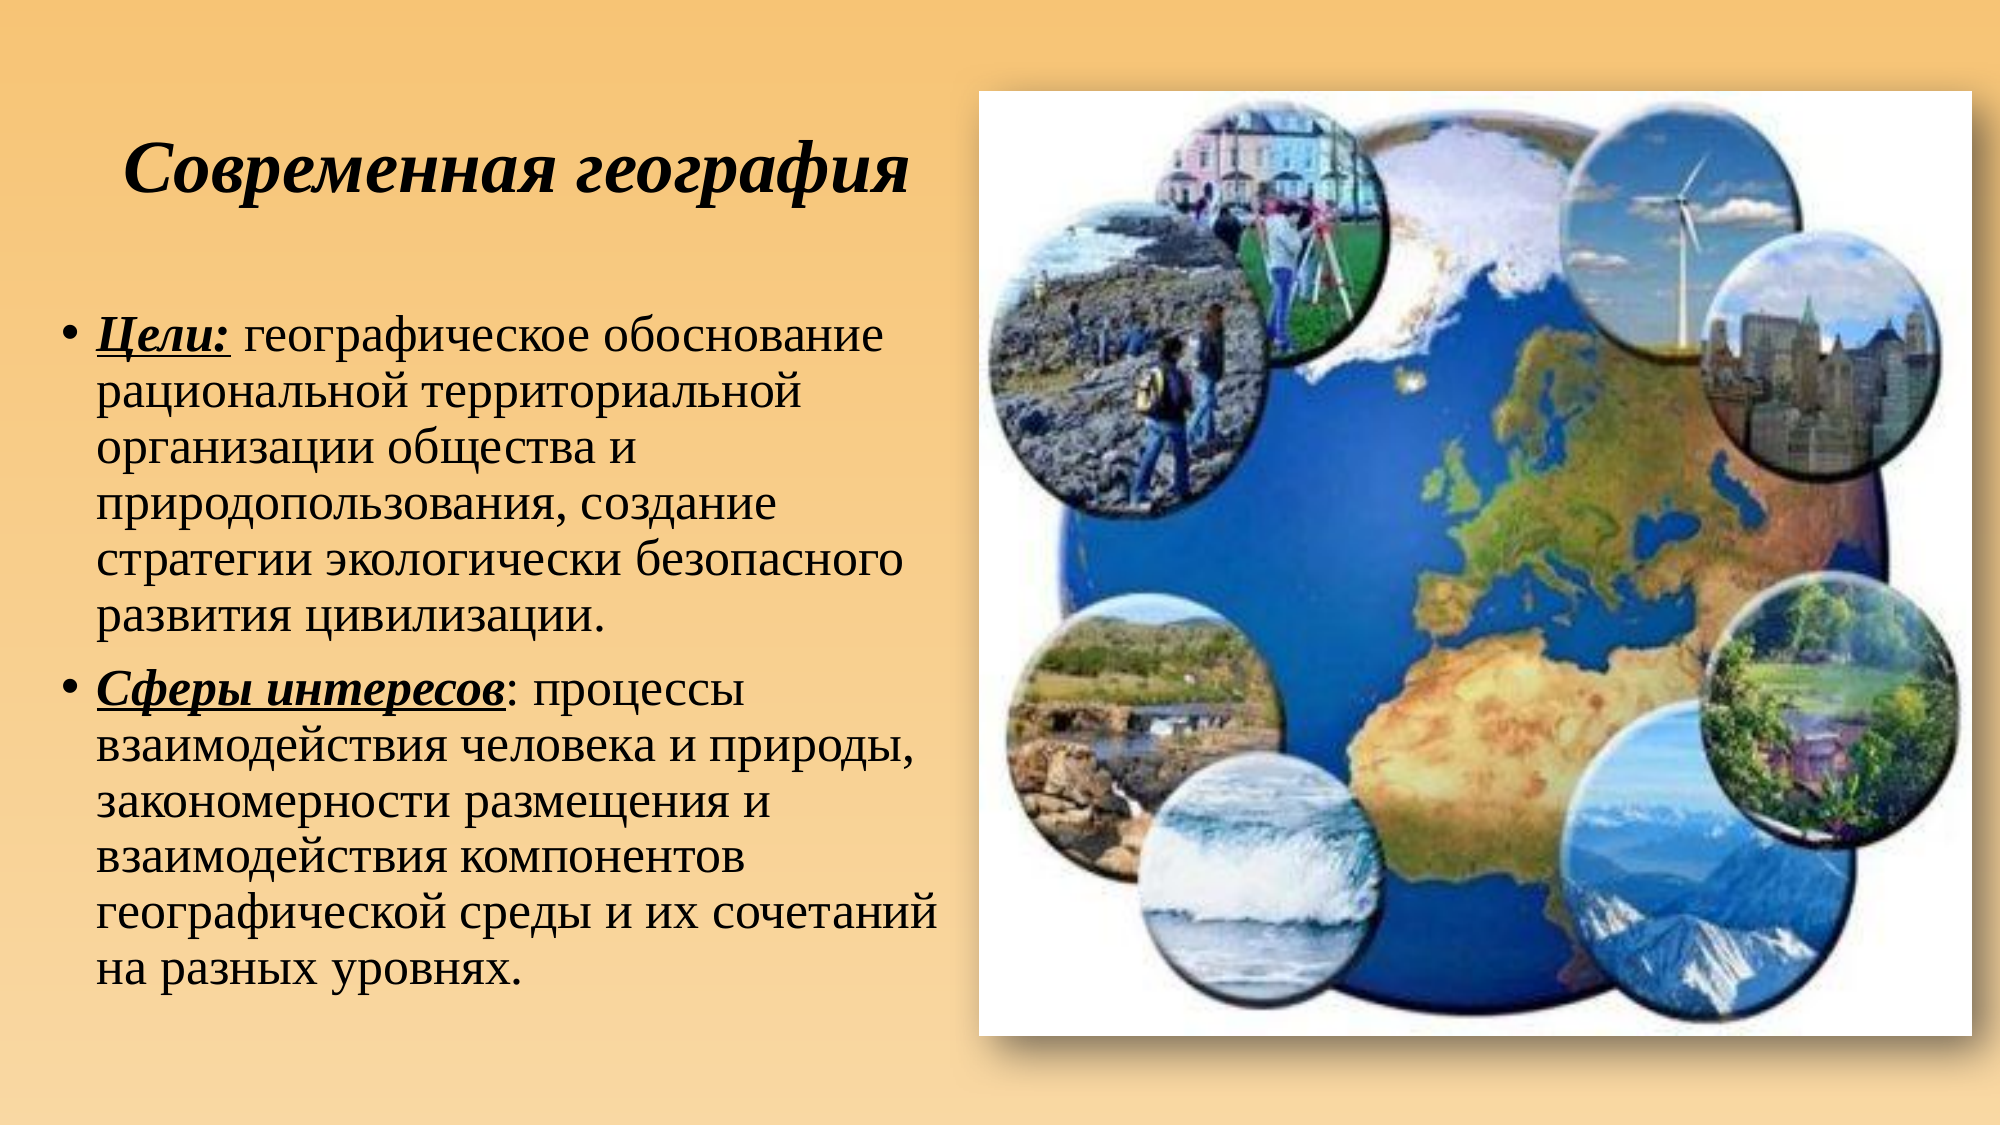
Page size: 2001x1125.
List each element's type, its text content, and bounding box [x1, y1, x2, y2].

list Цели: географическое обоснование рациональной территориальной организации общества и природопользования, создание стратегии экологически безопасного развития цивилизации. Сферы интересов: процессы взаимодействия человека и природы, закономерности размещения и взаимодействия компонентов географической среды и их сочетаний на разных уровнях. [45, 299, 962, 1014]
title Современная география [33, 59, 1002, 278]
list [979, 91, 1972, 1036]
